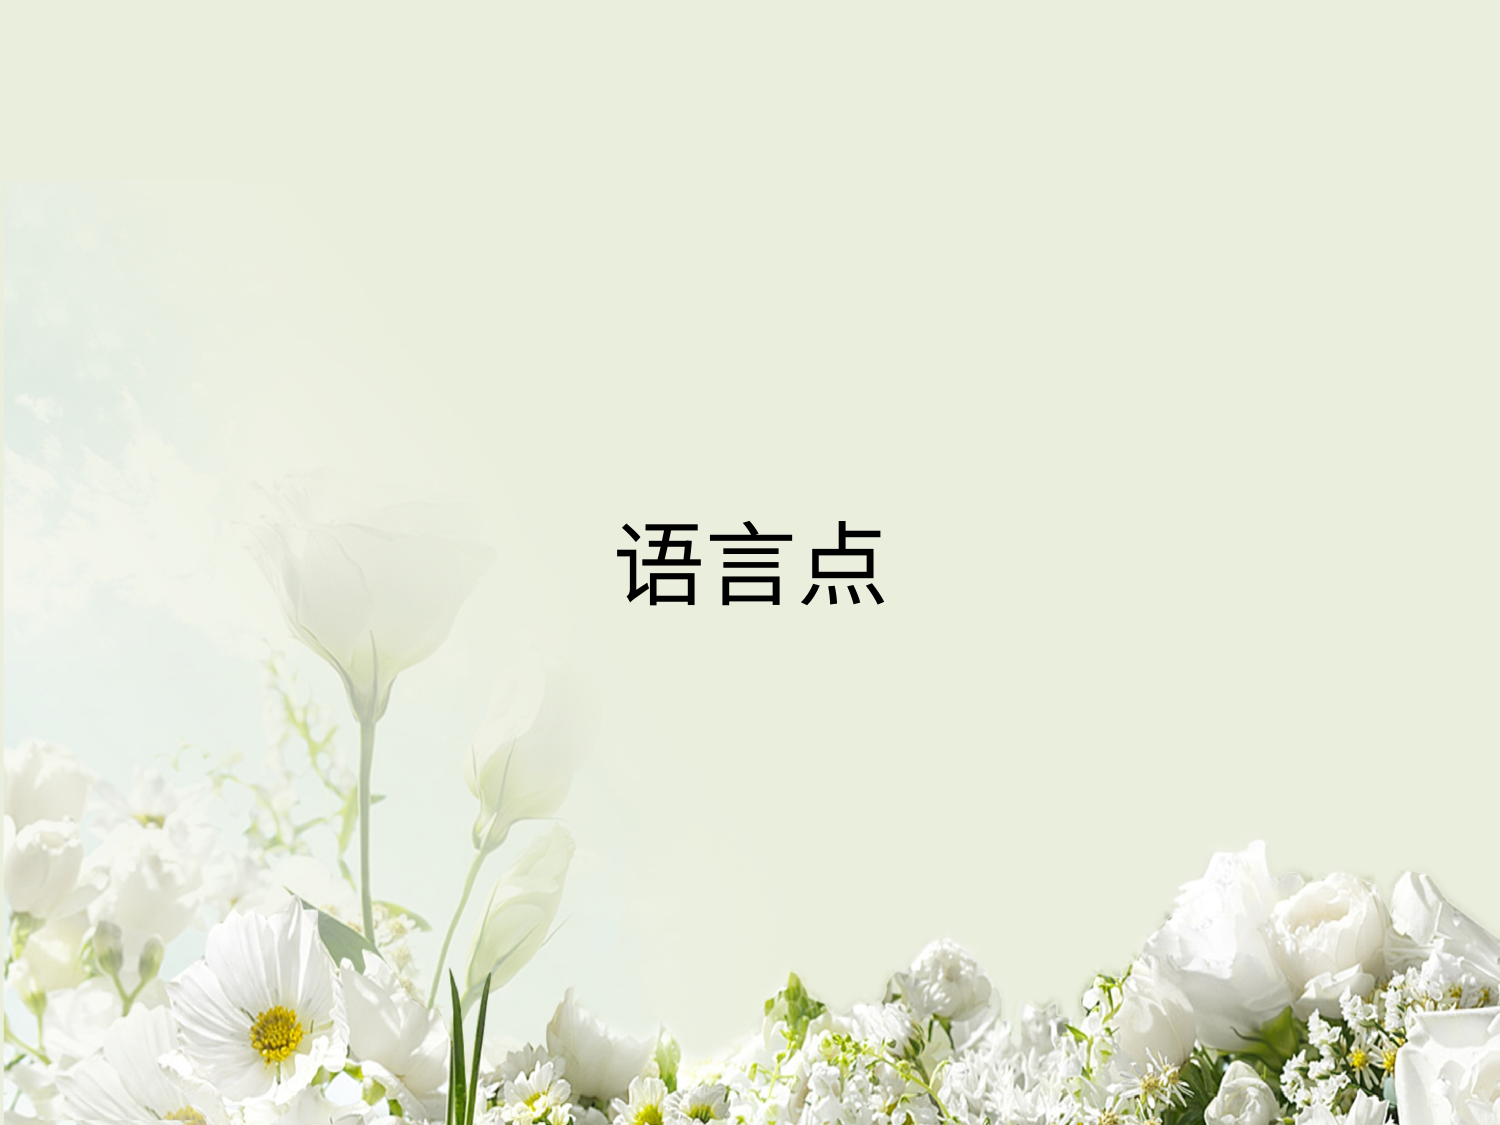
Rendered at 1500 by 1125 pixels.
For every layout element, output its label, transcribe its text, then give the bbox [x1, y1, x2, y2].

title 语言点 [76, 468, 1427, 656]
picture [0, 0, 1500, 1125]
